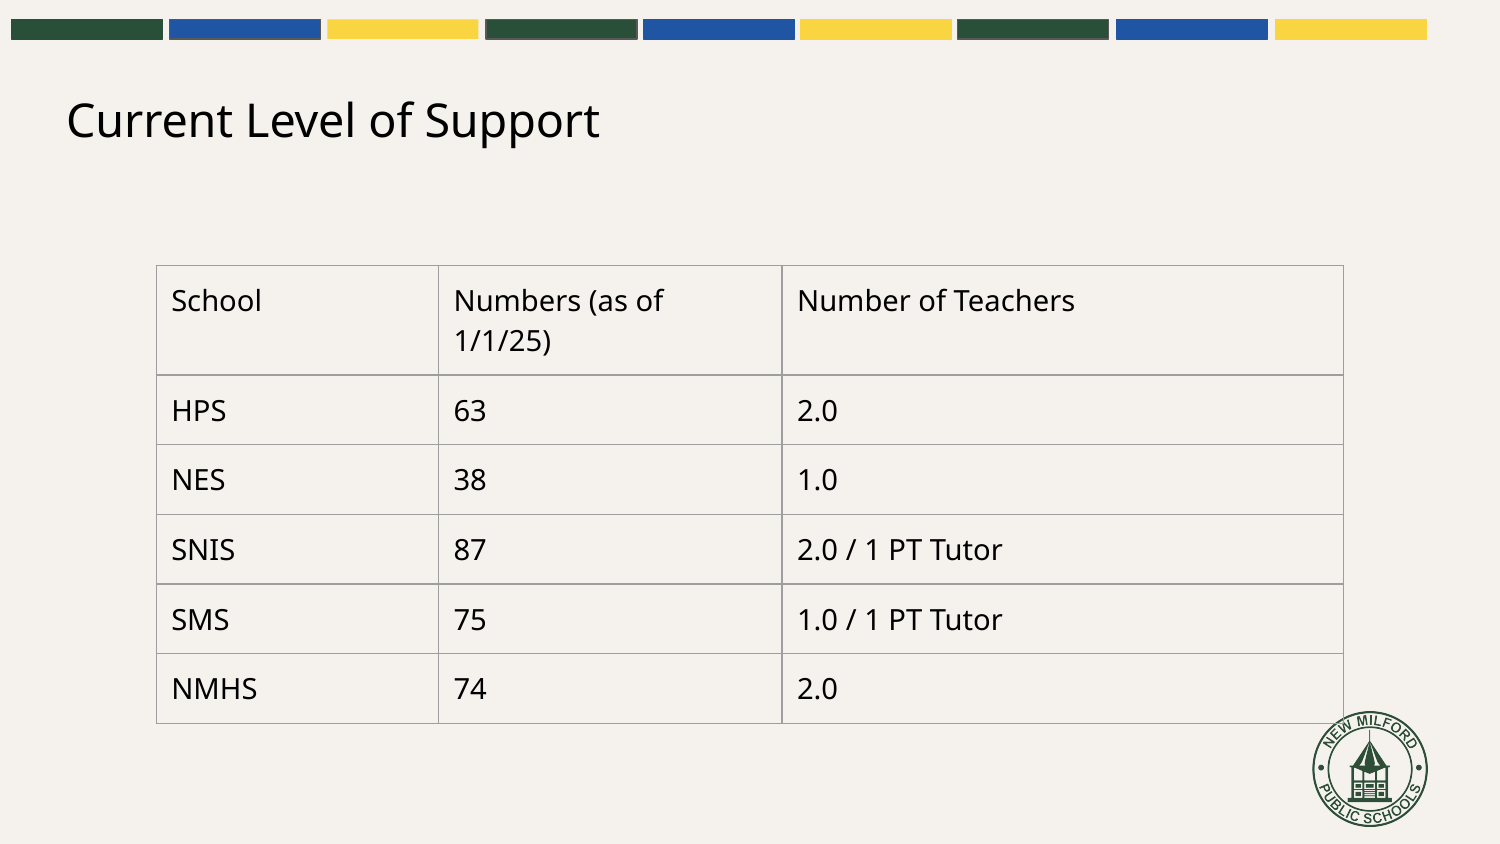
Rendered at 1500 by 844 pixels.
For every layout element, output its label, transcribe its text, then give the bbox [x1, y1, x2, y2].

table_header Numbers (as of 1/1/25) [439, 266, 781, 374]
table_header School [157, 266, 438, 374]
title Current Level of Support [51, 72, 1449, 167]
table_cell NES [157, 445, 438, 514]
table_cell 87 [439, 515, 781, 583]
table_cell 74 [439, 654, 781, 723]
table_cell 75 [439, 585, 781, 653]
table_cell 63 [439, 376, 781, 444]
table_cell 1.0 [783, 445, 1343, 514]
table_cell HPS [157, 376, 438, 444]
table_header Number of Teachers [783, 266, 1343, 374]
picture [1307, 708, 1433, 830]
table_cell NMHS [157, 654, 438, 723]
table_cell 2.0 / 1 PT Tutor [783, 515, 1343, 583]
table_cell 2.0 [783, 376, 1343, 444]
table_cell 1.0 / 1 PT Tutor [783, 585, 1343, 653]
table_cell 2.0 [783, 654, 1343, 723]
table_cell 38 [439, 445, 781, 514]
table_cell SMS [157, 585, 438, 653]
table_cell SNIS [157, 515, 438, 583]
